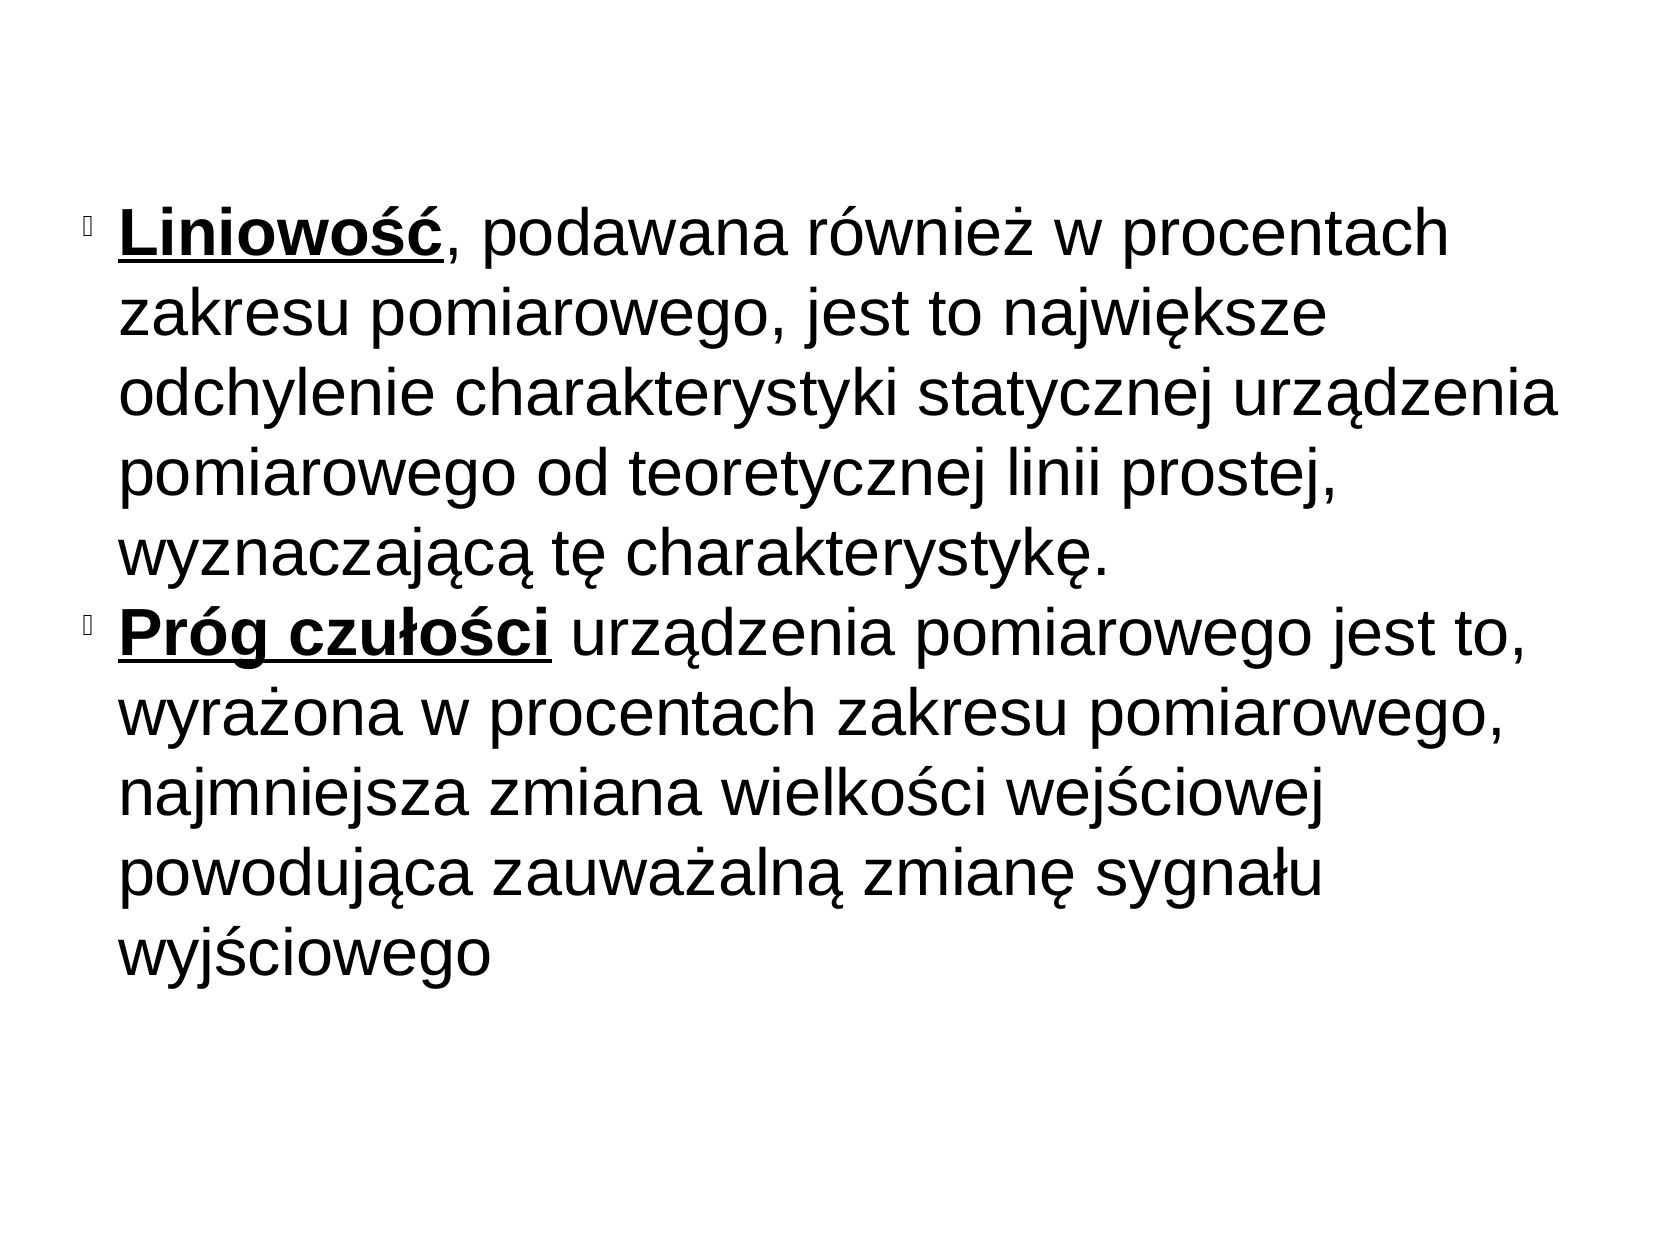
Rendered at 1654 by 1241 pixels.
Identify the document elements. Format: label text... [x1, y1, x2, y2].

text_box Liniowość, podawana również w procentach zakresu pomiarowego, jest to największe odchylenie charakterystyki statycznej urządzenia pomiarowego od teoretycznej linii prostej, wyznaczającą tę charakterystykę. Próg czułości urządzenia pomiarowego jest to, wyrażona w procentach zakresu pomiarowego, najmniejsza zmiana wielkości wejściowej powodująca zauważalną zmianę sygnału wyjściowego [82, 188, 1571, 1010]
